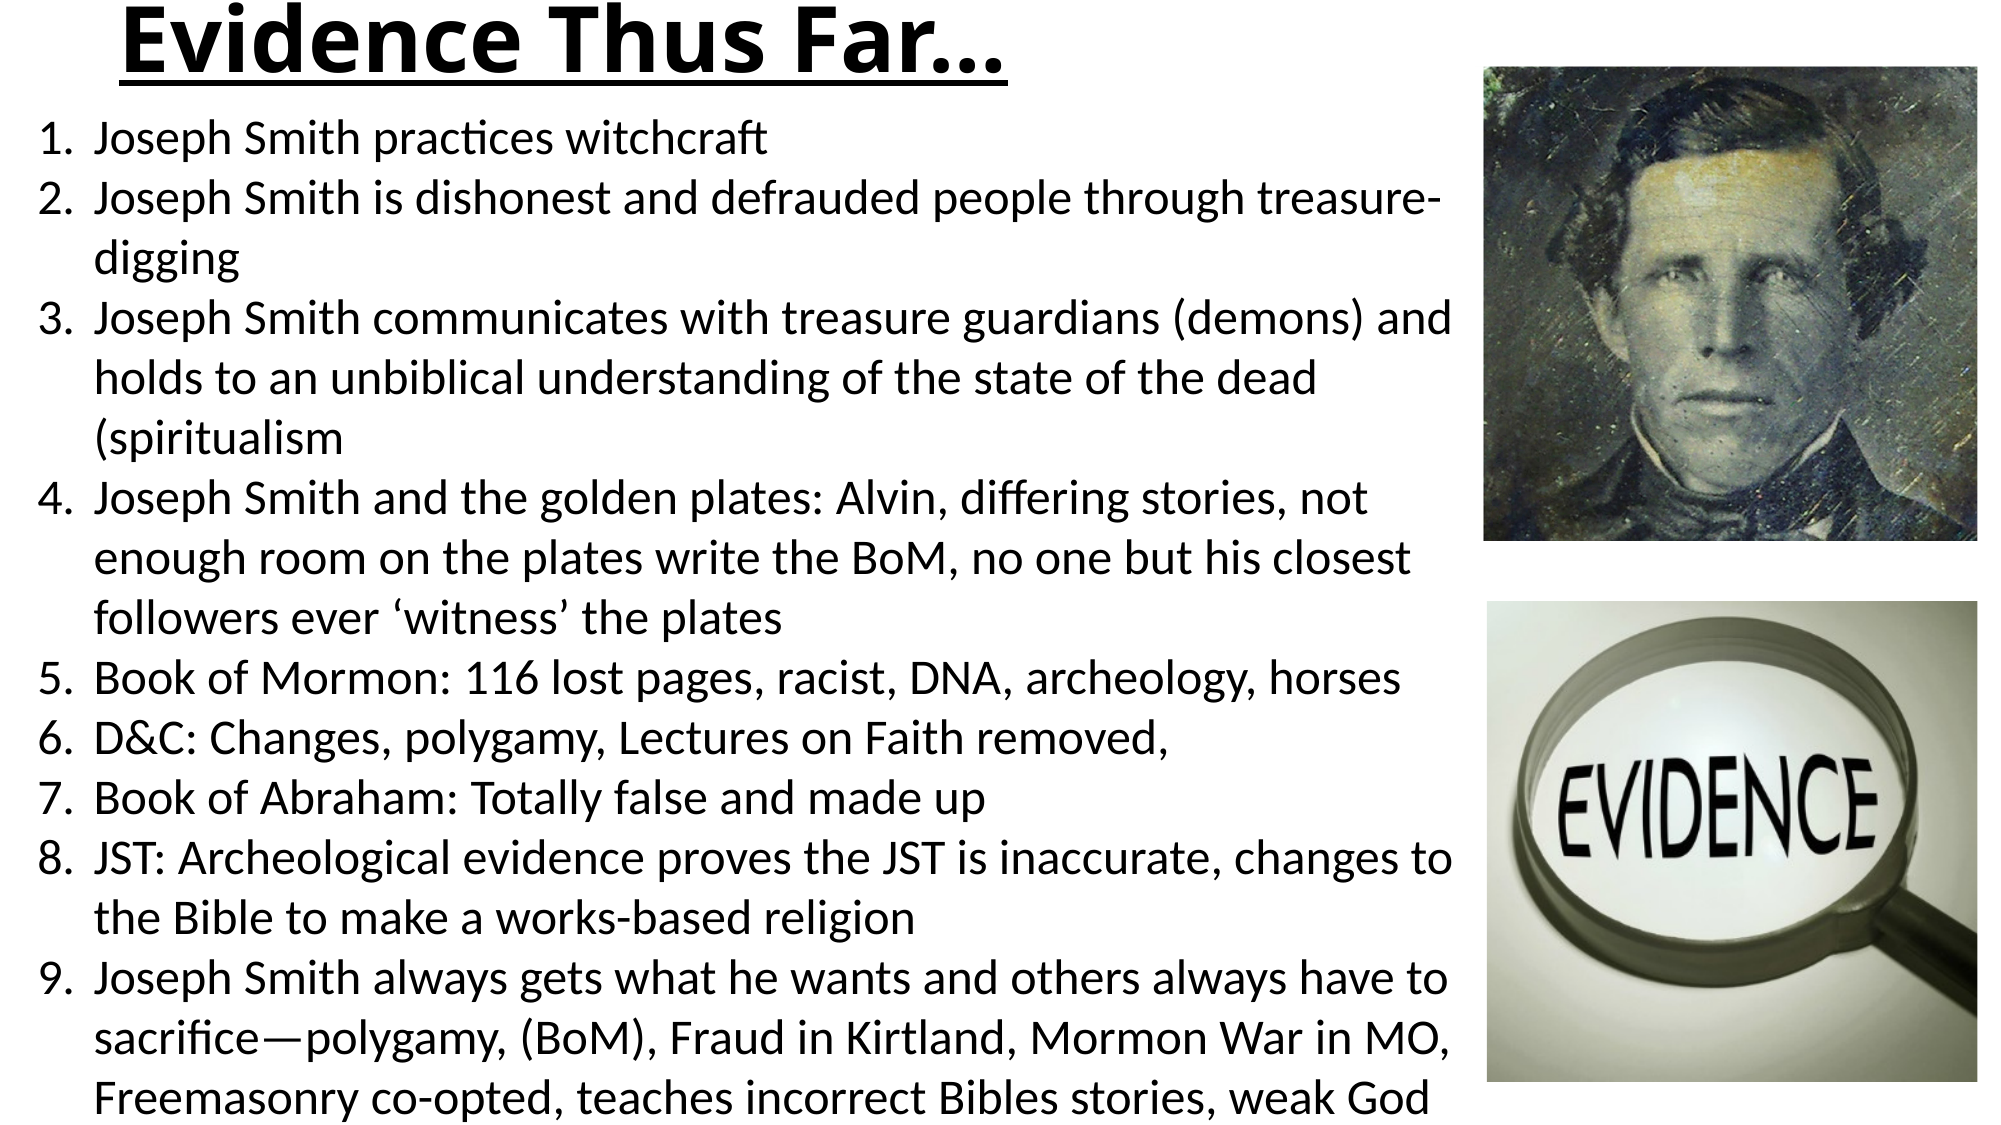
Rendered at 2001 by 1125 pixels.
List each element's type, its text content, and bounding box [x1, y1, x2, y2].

picture [1486, 601, 1978, 1083]
title Evidence Thus Far… [103, 0, 1475, 97]
picture [1475, 0, 1978, 541]
text_box Joseph Smith practices witchcraft Joseph Smith is dishonest and defrauded people through treasure-digging Joseph Smith communicates with treasure guardians (demons) and holds to an unbiblical understanding of the state of the dead (spiritualism Joseph Smith and the golden plates: Alvin, differing stories, not enough room on the plates write the BoM, no one but his closest followers ever ‘witness’ the plates Book of Mormon: 116 lost pages, racist, DNA, archeology, horses D&C: Changes, polygamy, Lectures on Faith removed, Book of Abraham: Totally false and made up JST: Archeological evidence proves the JST is inaccurate, changes to the Bible to make a works-based religion Joseph Smith always gets what he wants and others always have to sacrifice—polygamy, (BoM), Fraud in Kirtland, Mormon War in MO, Freemasonry co-opted, teaches incorrect Bibles stories, weak God [22, 97, 1487, 1125]
